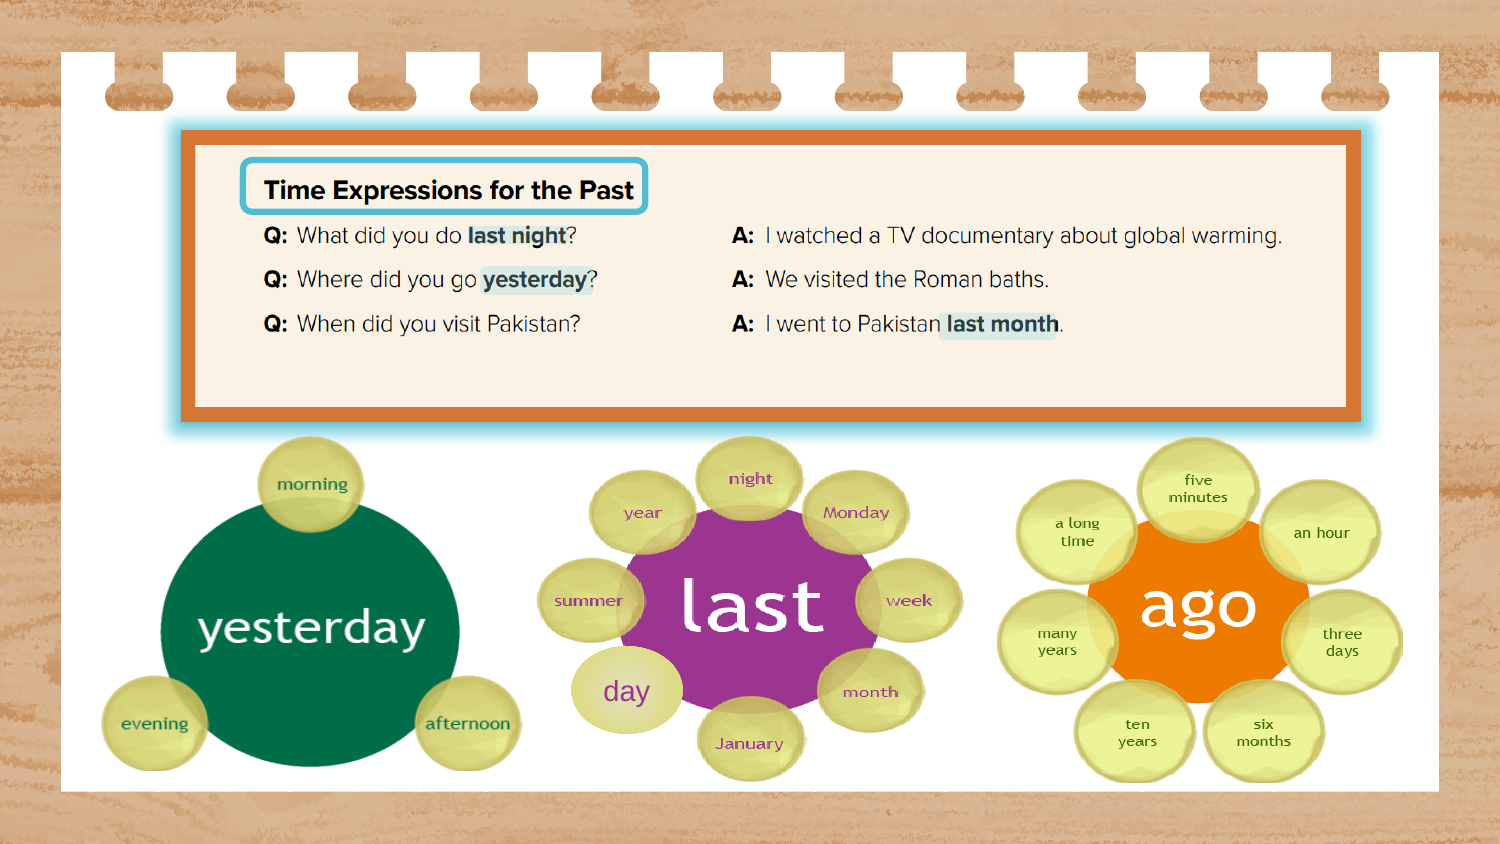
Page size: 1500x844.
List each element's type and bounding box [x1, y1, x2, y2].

text_box [533, 433, 968, 783]
picture [0, 0, 1500, 844]
